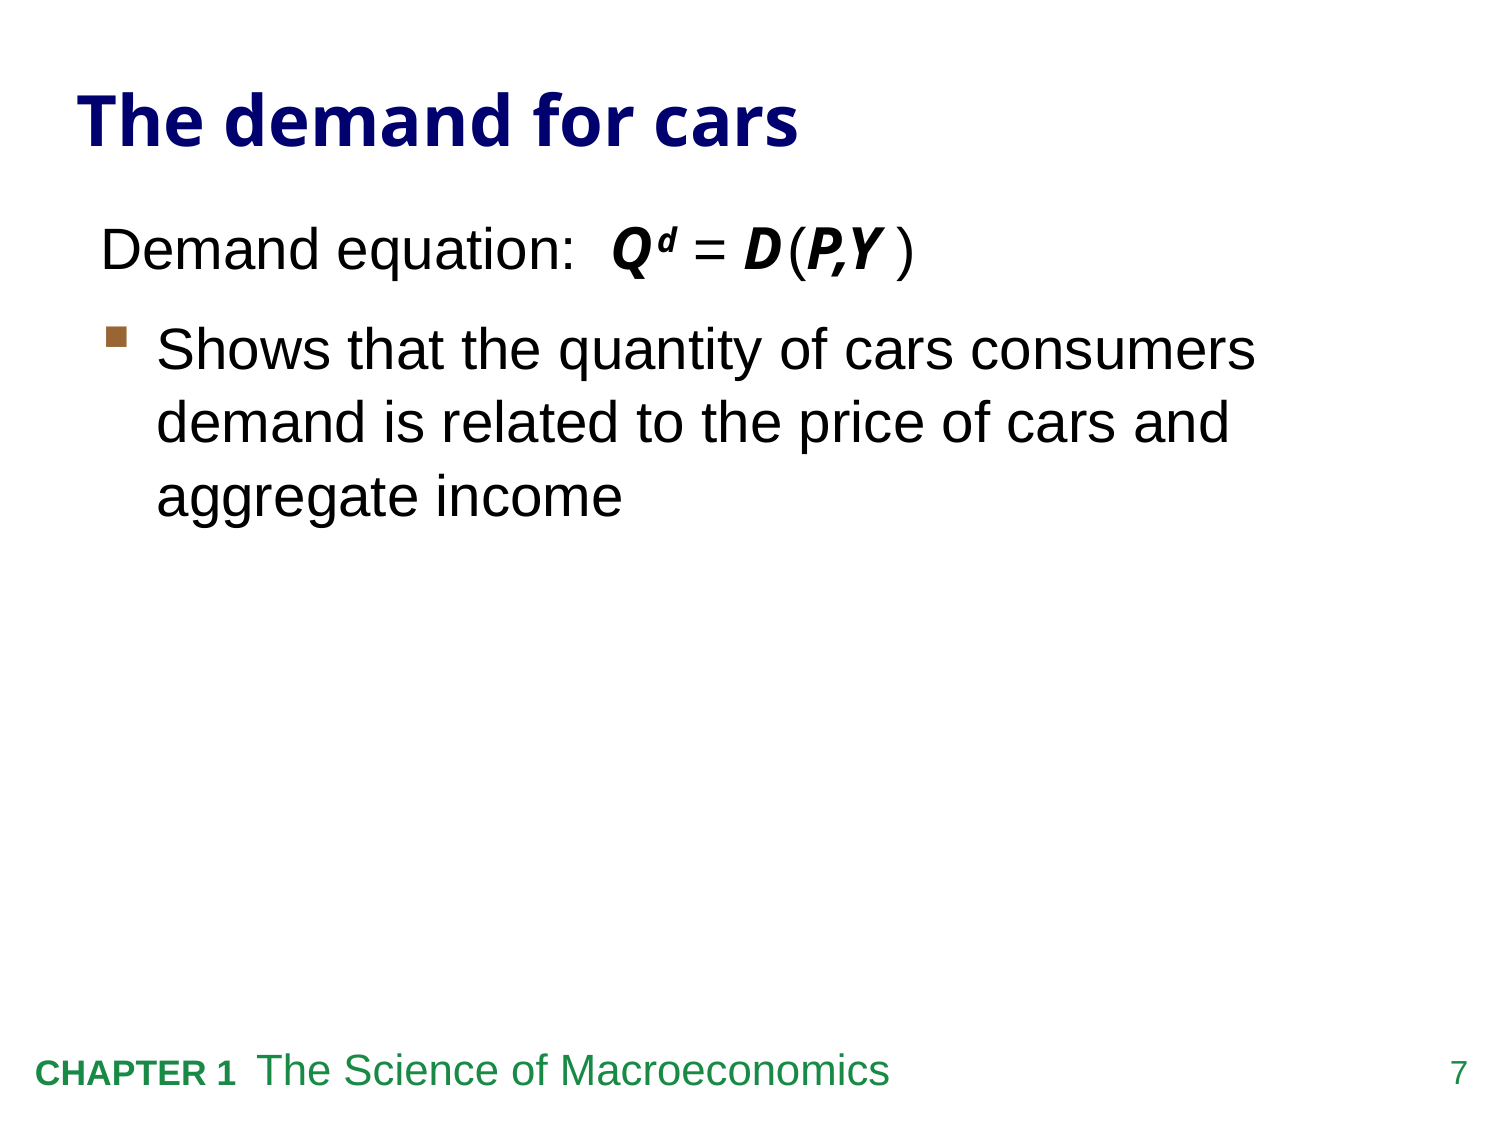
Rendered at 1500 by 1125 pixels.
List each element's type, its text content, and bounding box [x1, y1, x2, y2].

list Demand equation: Q d = D (P,Y ) Shows that the quantity of cars consumers demand is related to the price of cars and aggregate income [85, 203, 1419, 1005]
title The demand for cars [76, 38, 1430, 193]
